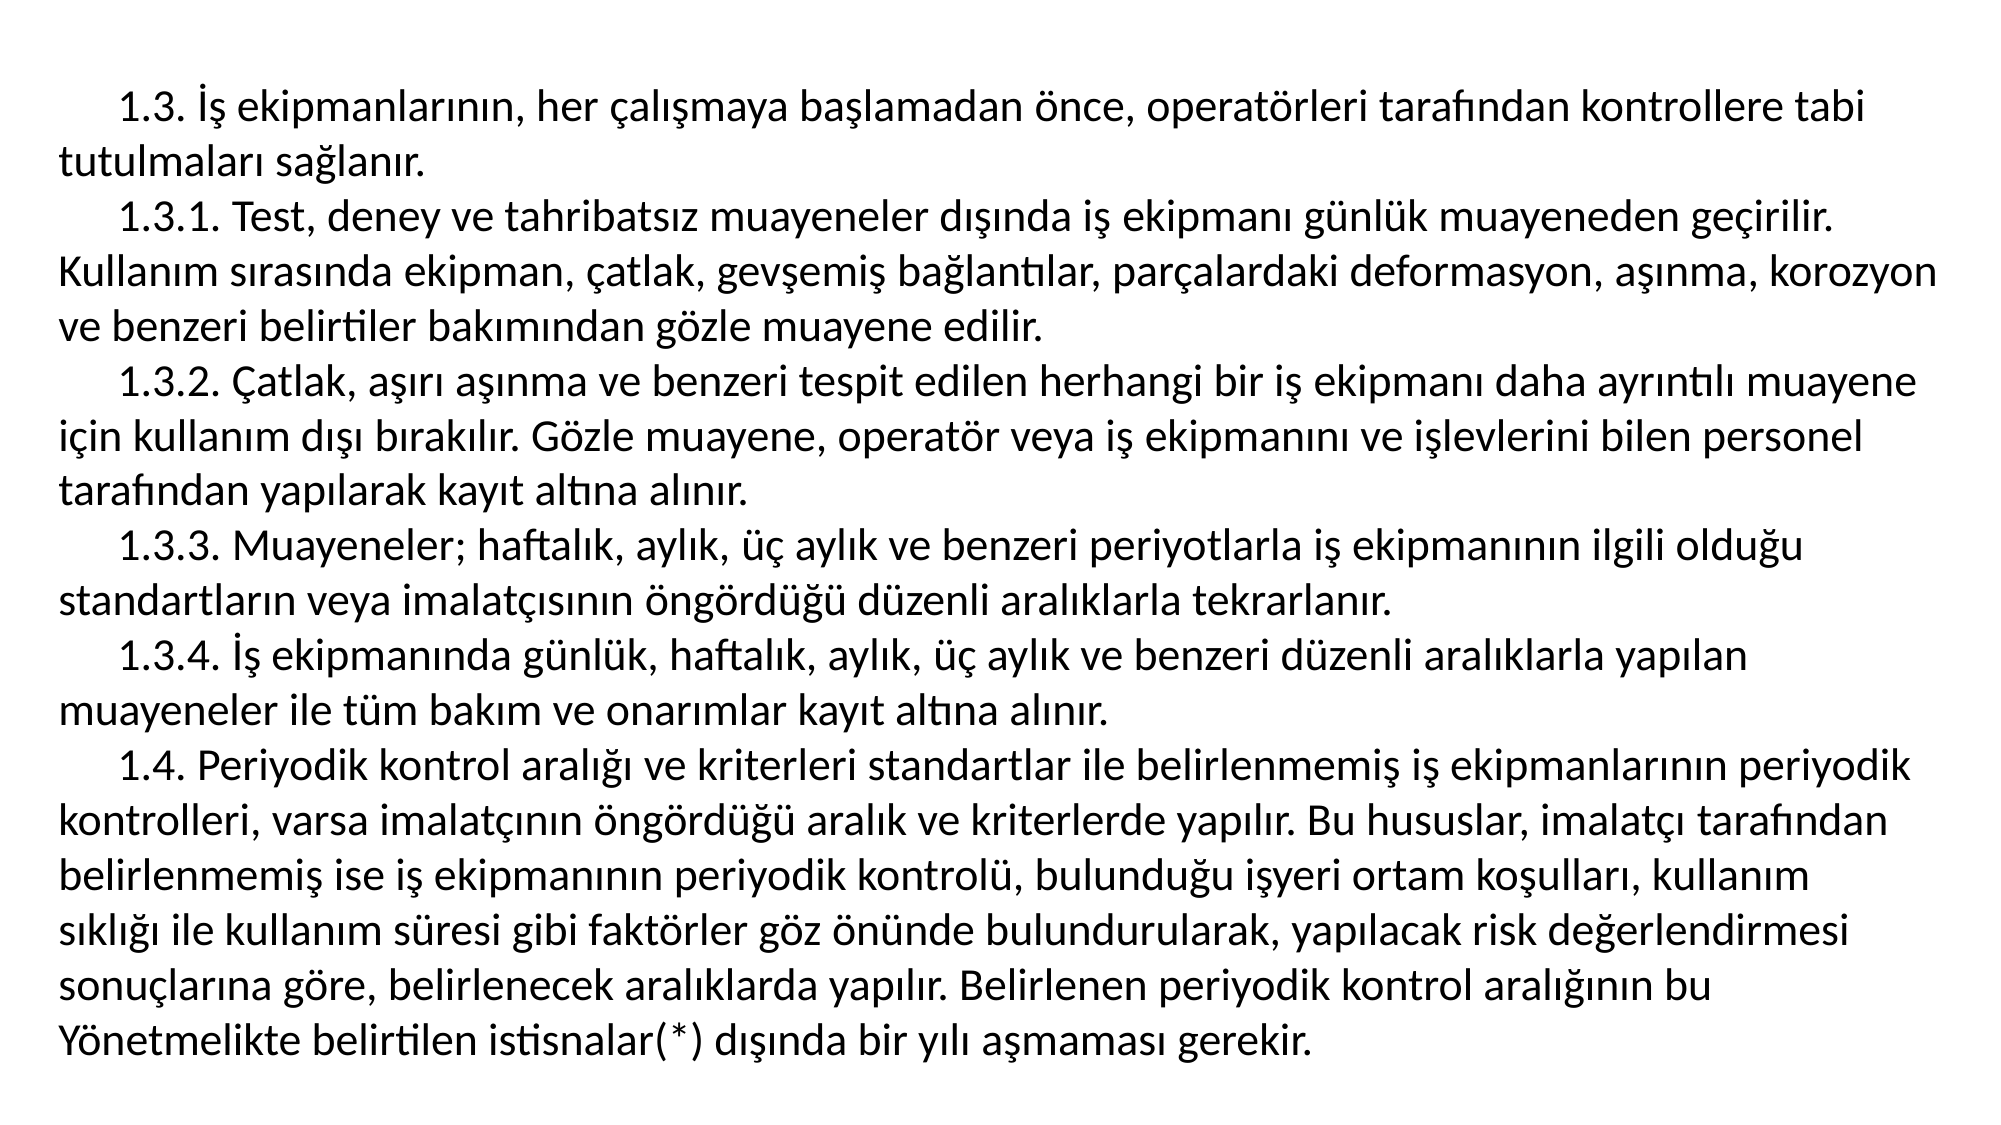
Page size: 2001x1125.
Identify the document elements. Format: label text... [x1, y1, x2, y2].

text_box 1.3. İş ekipmanlarının, her çalışmaya başlamadan önce, operatörleri tarafından kontrollere tabi tutulmaları sağlanır. 1.3.1. Test, deney ve tahribatsız muayeneler dışında iş ekipmanı günlük muayeneden geçirilir. Kullanım sırasında ekipman, çatlak, gevşemiş bağlantılar, parçalardaki deformasyon, aşınma, korozyon ve benzeri belirtiler bakımından gözle muayene edilir. 1.3.2. Çatlak, aşırı aşınma ve benzeri tespit edilen herhangi bir iş ekipmanı daha ayrıntılı muayene için kullanım dışı bırakılır. Gözle muayene, operatör veya iş ekipmanını ve işlevlerini bilen personel tarafından yapılarak kayıt altına alınır. 1.3.3. Muayeneler; haftalık, aylık, üç aylık ve benzeri periyotlarla iş ekipmanının ilgili olduğu standartların veya imalatçısının öngördüğü düzenli aralıklarla tekrarlanır. 1.3.4. İş ekipmanında günlük, haftalık, aylık, üç aylık ve benzeri düzenli aralıklarla yapılan muayeneler ile tüm bakım ve onarımlar kayıt altına alınır. 1.4. Periyodik kontrol aralığı ve kriterleri standartlar ile belirlenmemiş iş ekipmanlarının periyodik kontrolleri, varsa imalatçının öngördüğü aralık ve kriterlerde yapılır. Bu hususlar, imalatçı tarafından belirlenmemiş ise iş ekipmanının periyodik kontrolü, bulunduğu işyeri ortam koşulları, kullanım sıklığı ile kullanım süresi gibi faktörler göz önünde bulundurularak, yapılacak risk değerlendirmesi sonuçlarına göre, belirlenecek aralıklarda yapılır. Belirlenen periyodik kontrol aralığının bu Yönetmelikte belirtilen istisnalar(*) dışında bir yılı aşmaması gerekir. [43, 67, 1955, 1073]
